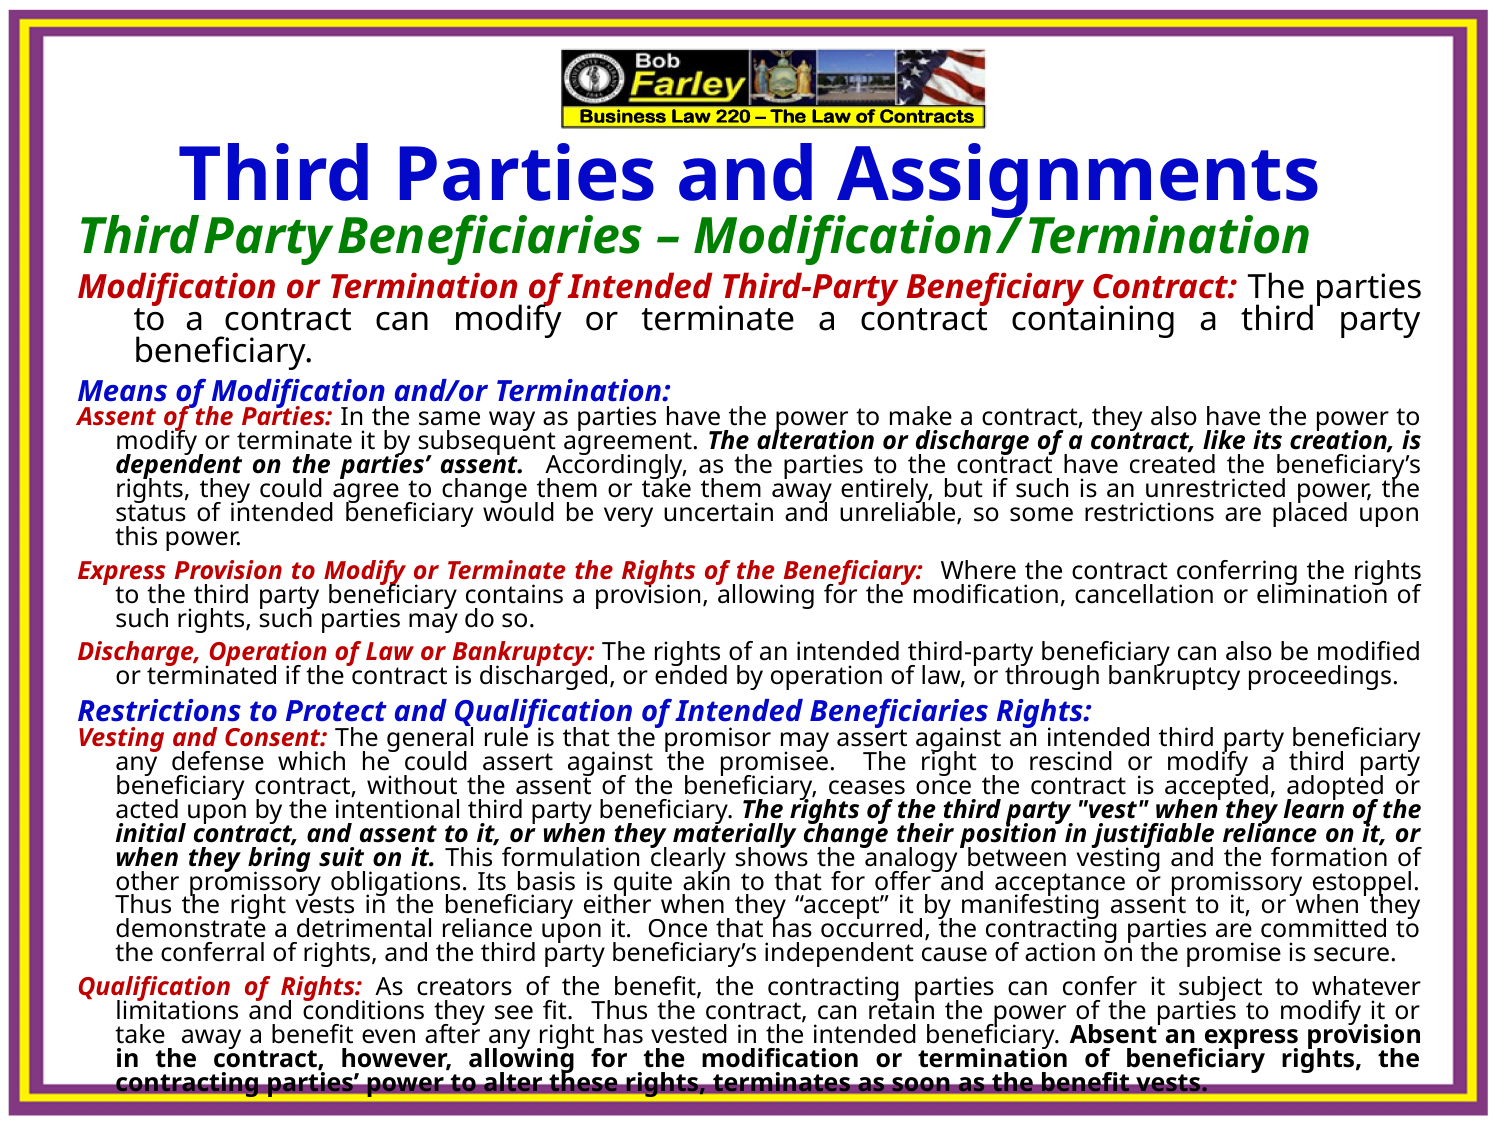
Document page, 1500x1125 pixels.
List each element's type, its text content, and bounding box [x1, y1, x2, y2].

text_box Third Parties and Assignments Third Party Beneficiaries – Modification / Termination Modification or Termination of Intended Third-Party Beneficiary Contract: The parties to a contract can modify or terminate a contract containing a third party beneficiary. Means of Modification and/or Termination: Assent of the Parties: In the same way as parties have the power to make a contract, they also have the power to modify or terminate it by subsequent agreement. The alteration or discharge of a contract, like its creation, is dependent on the parties’ assent. Accordingly, as the parties to the contract have created the beneficiary’s rights, they could agree to change them or take them away entirely, but if such is an unrestricted power, the status of intended beneficiary would be very uncertain and unreliable, so some restrictions are placed upon this power. Express Provision to Modify or Terminate the Rights of the Beneficiary: Where the contract conferring the rights to the third party beneficiary contains a provision, allowing for the modification, cancellation or elimination of such rights, such parties may do so. Discharge, Operation of Law or Bankruptcy: The rights of an intended third-party beneficiary can also be modified or terminated if the contract is discharged, or ended by operation of law, or through bankruptcy proceedings. Restrictions to Protect and Qualification of Intended Beneficiaries Rights: Vesting and Consent: The general rule is that the promisor may assert against an intended third party beneficiary any defense which he could assert against the promisee. The right to rescind or modify a third party beneficiary contract, without the assent of the beneficiary, ceases once the contract is accepted, adopted or acted upon by the intentional third party beneficiary. The rights of the third party "vest" when they learn of the initial contract, and assent to it, or when they materially change their position in justifiable reliance on it, or when they bring suit on it. This formulation clearly shows the analogy between vesting and the formation of other promissory obligations. Its basis is quite akin to that for offer and acceptance or promissory estoppel. Thus the right vests in the beneficiary either when they “accept” it by manifesting assent to it, or when they demonstrate a detrimental reliance upon it. Once that has occurred, the contracting parties are committed to the conferral of rights, and the third party beneficiary’s independent cause of action on the promise is secure. Qualification of Rights: As creators of the benefit, the contracting parties can confer it subject to whatever limitations and conditions they see fit. Thus the contract, can retain the power of the parties to modify it or take away a benefit even after any right has vested in the intended beneficiary. Absent an express provision in the contract, however, allowing for the modification or termination of beneficiary rights, the contracting parties’ power to alter these rights, terminates as soon as the benefit vests. [62, 135, 1438, 1089]
picture [0, 0, 1500, 1125]
